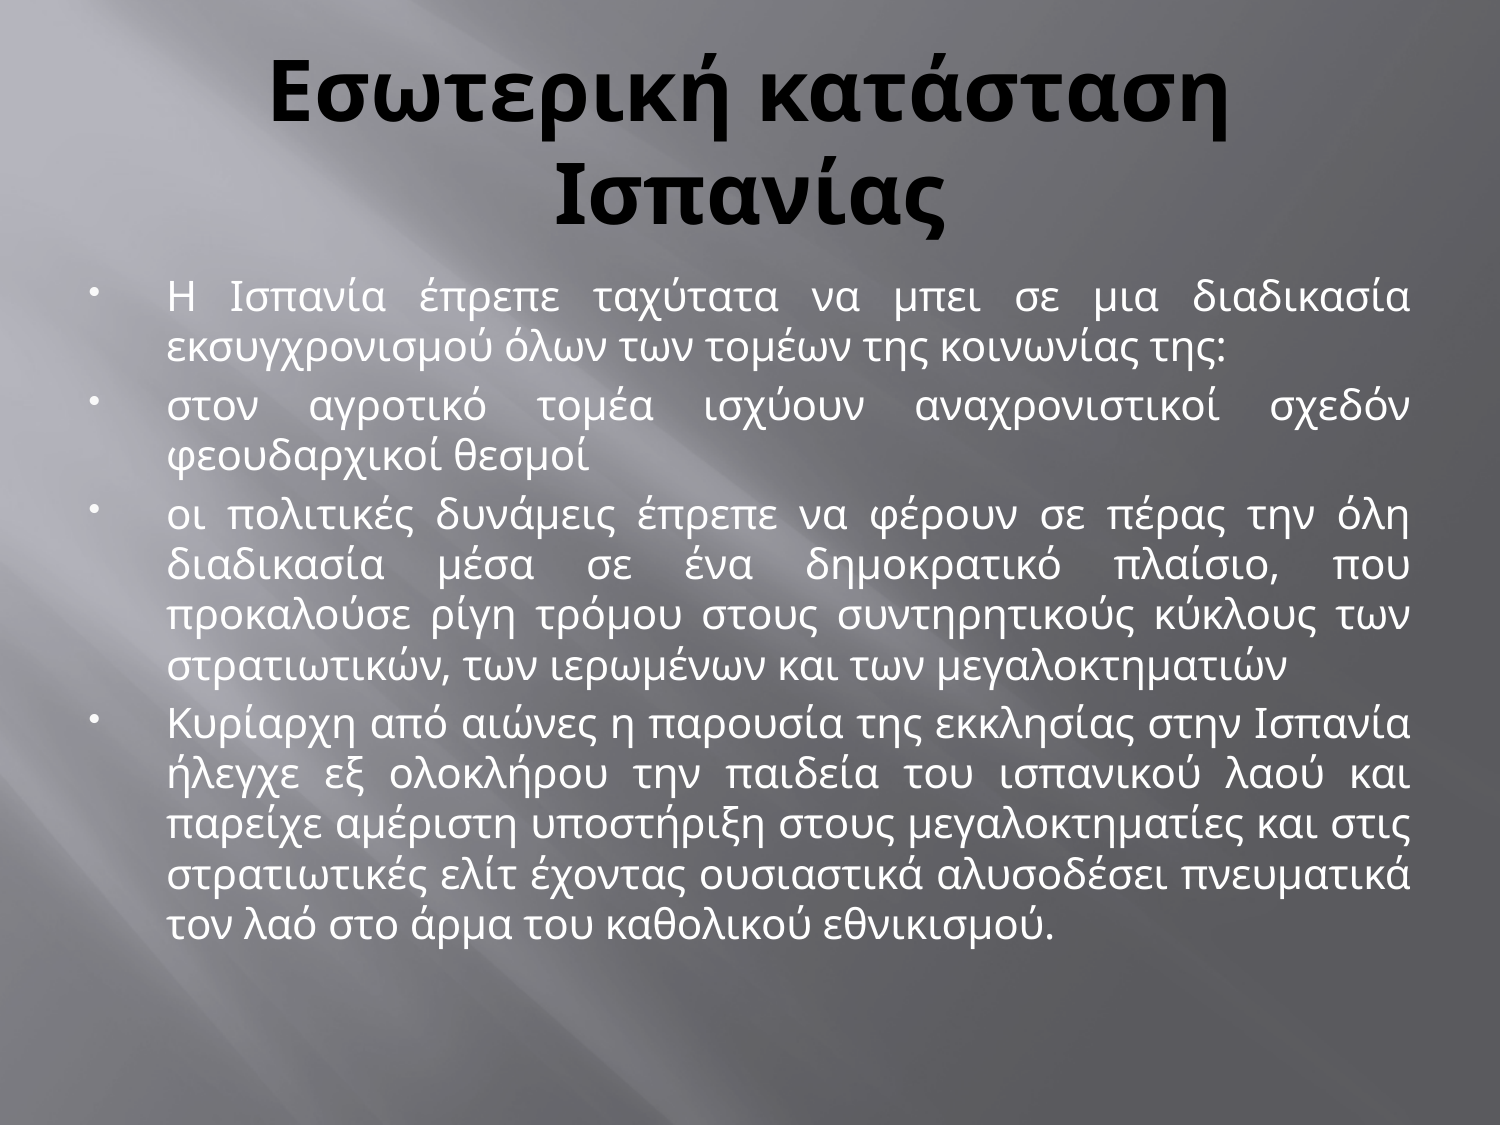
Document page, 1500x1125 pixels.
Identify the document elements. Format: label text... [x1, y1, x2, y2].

title Εσωτερική κατάσταση Ισπανίας [75, 45, 1425, 233]
list Η Ισπανία έπρεπε ταχύτατα να μπει σε μια διαδικασία εκσυγχρονισμού όλων των τομέων της κοινωνίας της: στον αγροτικό τομέα ισχύουν αναχρονιστικοί σχεδόν φεουδαρχικοί θεσμοί οι πολιτικές δυνάμεις έπρεπε να φέρουν σε πέρας την όλη διαδικασία μέσα σε ένα δημοκρατικό πλαίσιο, που προκαλούσε ρίγη τρόμου στους συντηρητικούς κύκλους των στρατιωτικών, των ιερωμένων και των μεγαλοκτηματιών Κυρίαρχη από αιώνες η παρουσία της εκκλησίας στην Ισπανία ήλεγχε εξ ολοκλήρου την παιδεία του ισπανικού λαού και παρείχε αμέριστη υποστήριξη στους μεγαλοκτηματίες και στις στρατιωτικές ελίτ έχοντας ουσιαστικά αλυσοδέσει πνευματικά τον λαό στο άρμα του καθολικού εθνικισμού. [75, 262, 1425, 1035]
